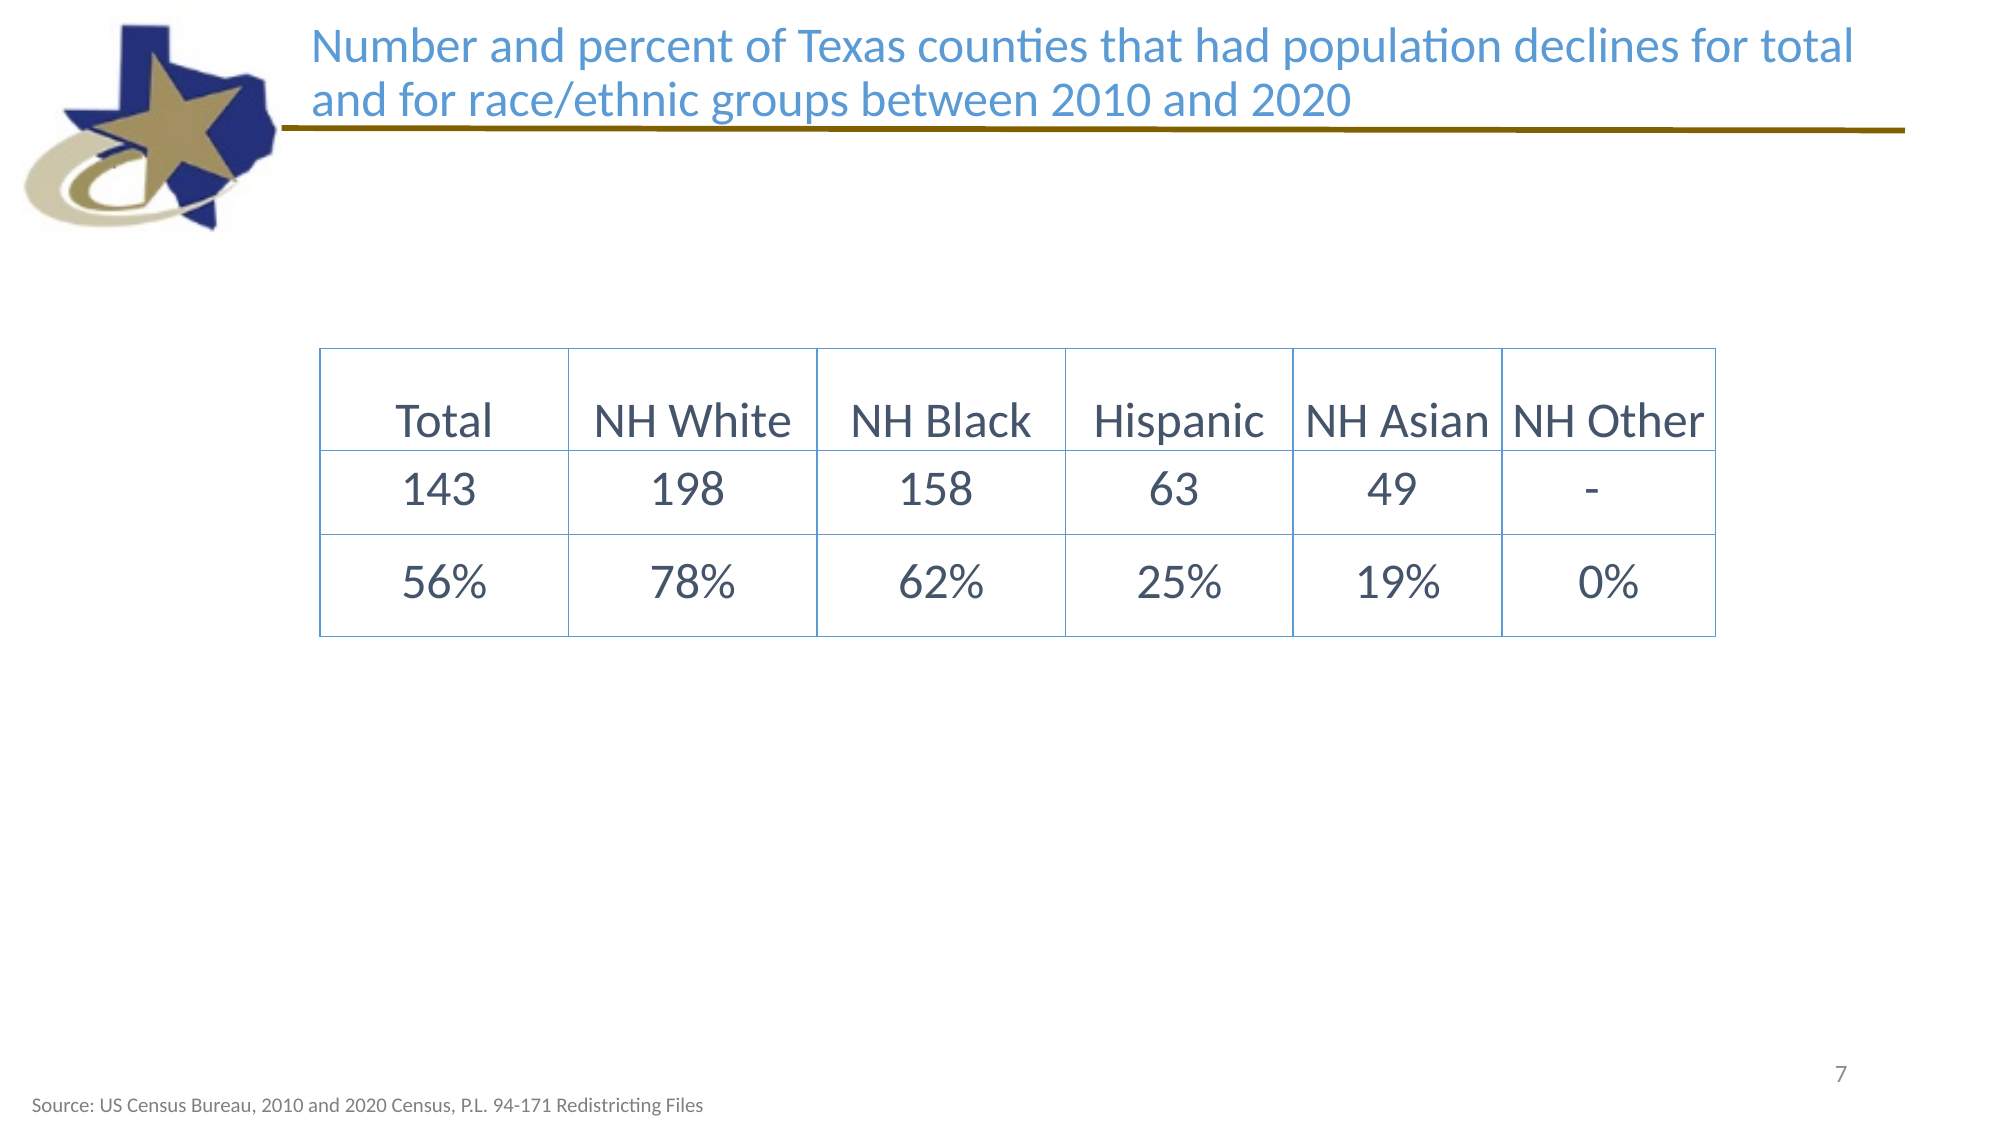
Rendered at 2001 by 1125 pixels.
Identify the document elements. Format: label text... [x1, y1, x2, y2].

text_box Source: US Census Bureau, 2010 and 2020 Census, P.L. 94-171 Redistricting Files [17, 1084, 719, 1125]
picture [20, 0, 282, 261]
table_header NH Black [818, 349, 1065, 450]
table_header Hispanic [1066, 349, 1292, 450]
table_header NH Other [1503, 349, 1715, 450]
table_header NH White [569, 349, 816, 450]
table_cell 19% [1294, 535, 1501, 636]
table_cell 49 [1294, 451, 1501, 534]
table_cell 143 [321, 451, 568, 534]
text_box Number and percent of Texas counties that had population declines for total and for race/ethnic groups between 2010 and 2020 [296, 11, 1918, 162]
table_cell 0% [1503, 535, 1715, 636]
table_cell - [1503, 451, 1715, 534]
table_cell 198 [569, 451, 816, 534]
table_cell 63 [1066, 451, 1292, 534]
table_cell 78% [569, 535, 816, 636]
table_header Total [321, 349, 568, 450]
table_cell 25% [1066, 535, 1292, 636]
table_cell 62% [818, 535, 1065, 636]
table_cell 158 [818, 451, 1065, 534]
table_cell 56% [321, 535, 568, 636]
table_header NH Asian [1294, 349, 1501, 450]
slide_number 7 [1412, 1042, 1863, 1103]
